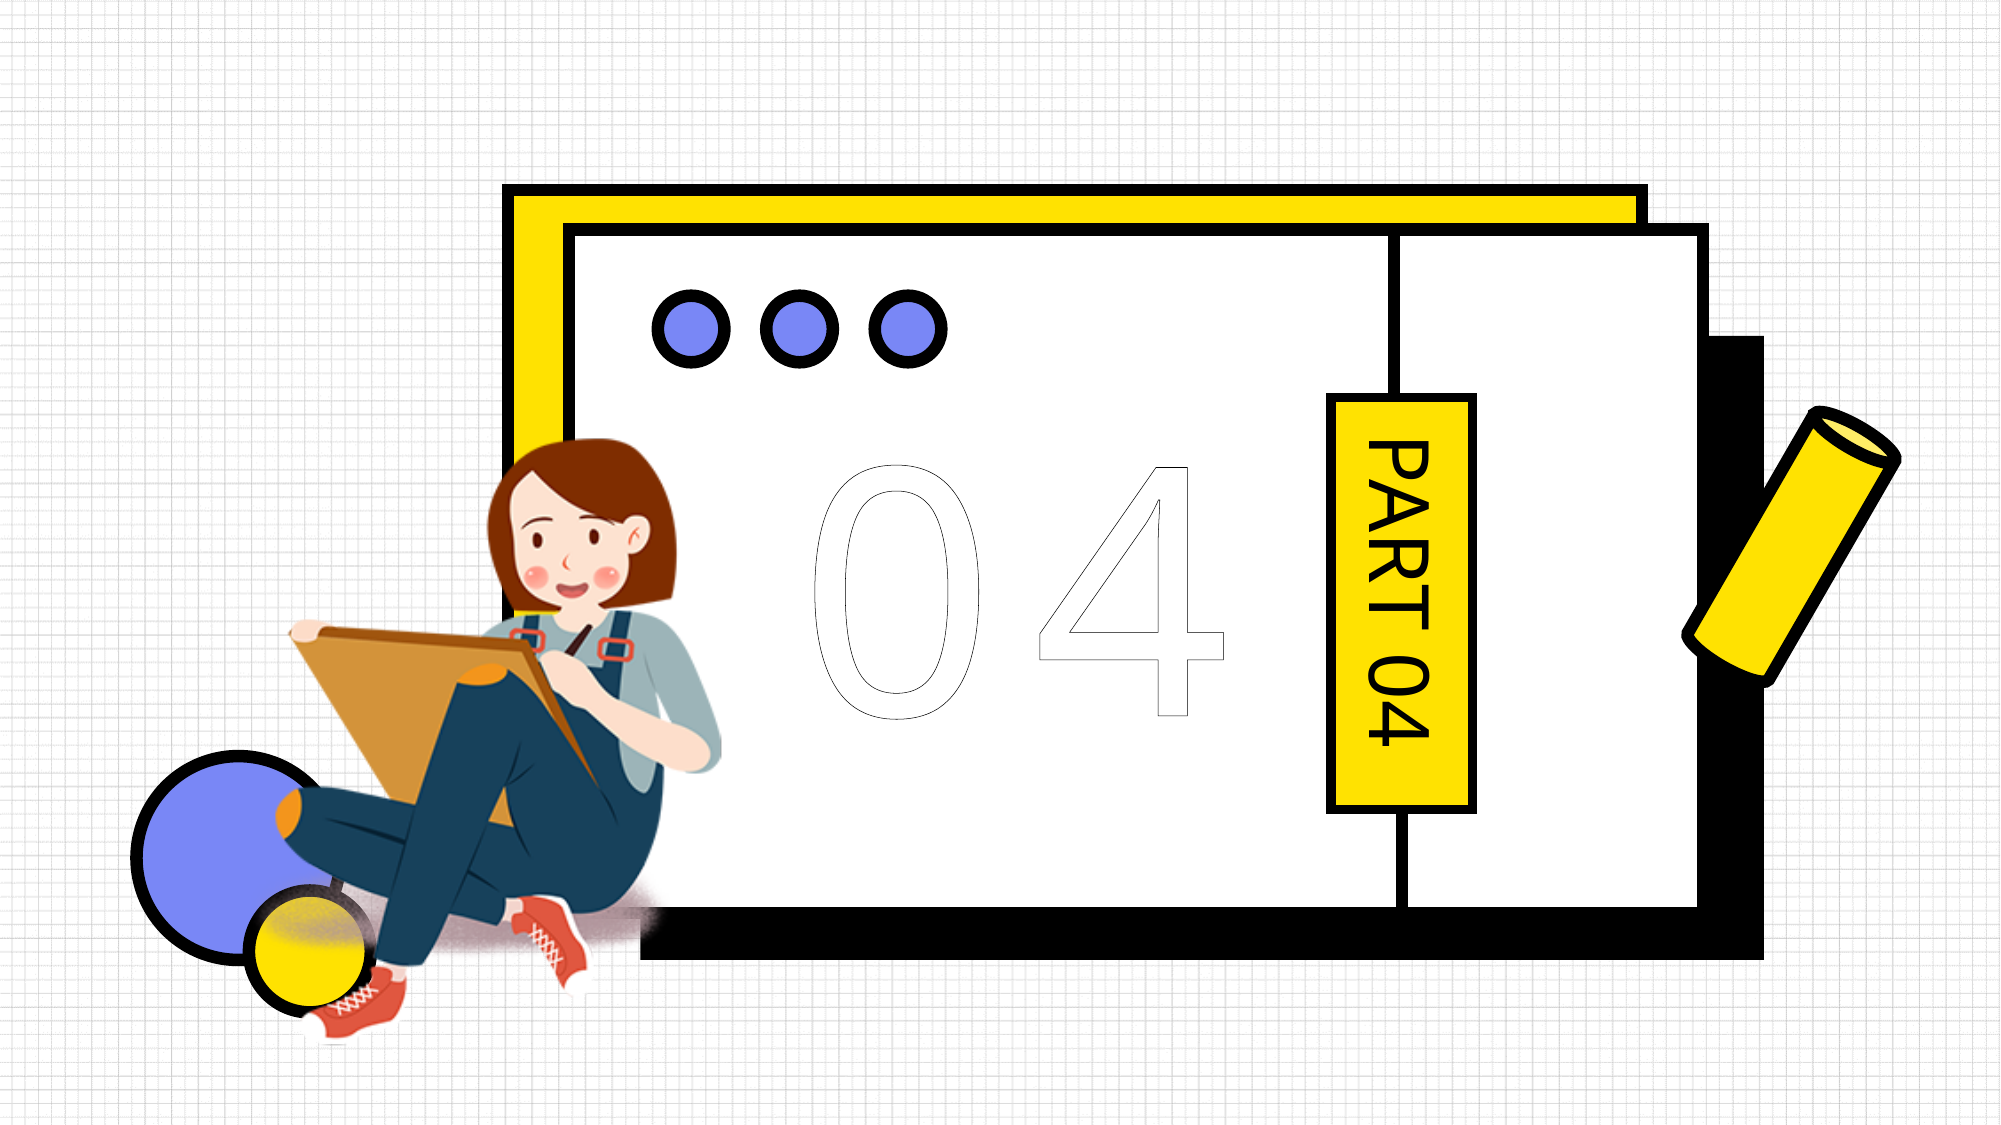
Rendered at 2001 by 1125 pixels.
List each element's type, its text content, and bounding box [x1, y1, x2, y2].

text_box [874, 657, 1765, 961]
text_box PART 04 [1328, 418, 1461, 770]
text_box [507, 189, 1643, 345]
text_box [873, 294, 943, 362]
text_box [1400, 229, 1704, 914]
text_box 4 [1017, 362, 1314, 793]
text_box [1704, 335, 1765, 601]
text_box [656, 294, 726, 345]
text_box [1330, 396, 1474, 811]
text_box [568, 229, 1396, 914]
picture [0, 0, 2001, 1125]
text_box 0 [874, 362, 1017, 793]
text_box [1686, 410, 1897, 683]
text_box [765, 294, 834, 345]
